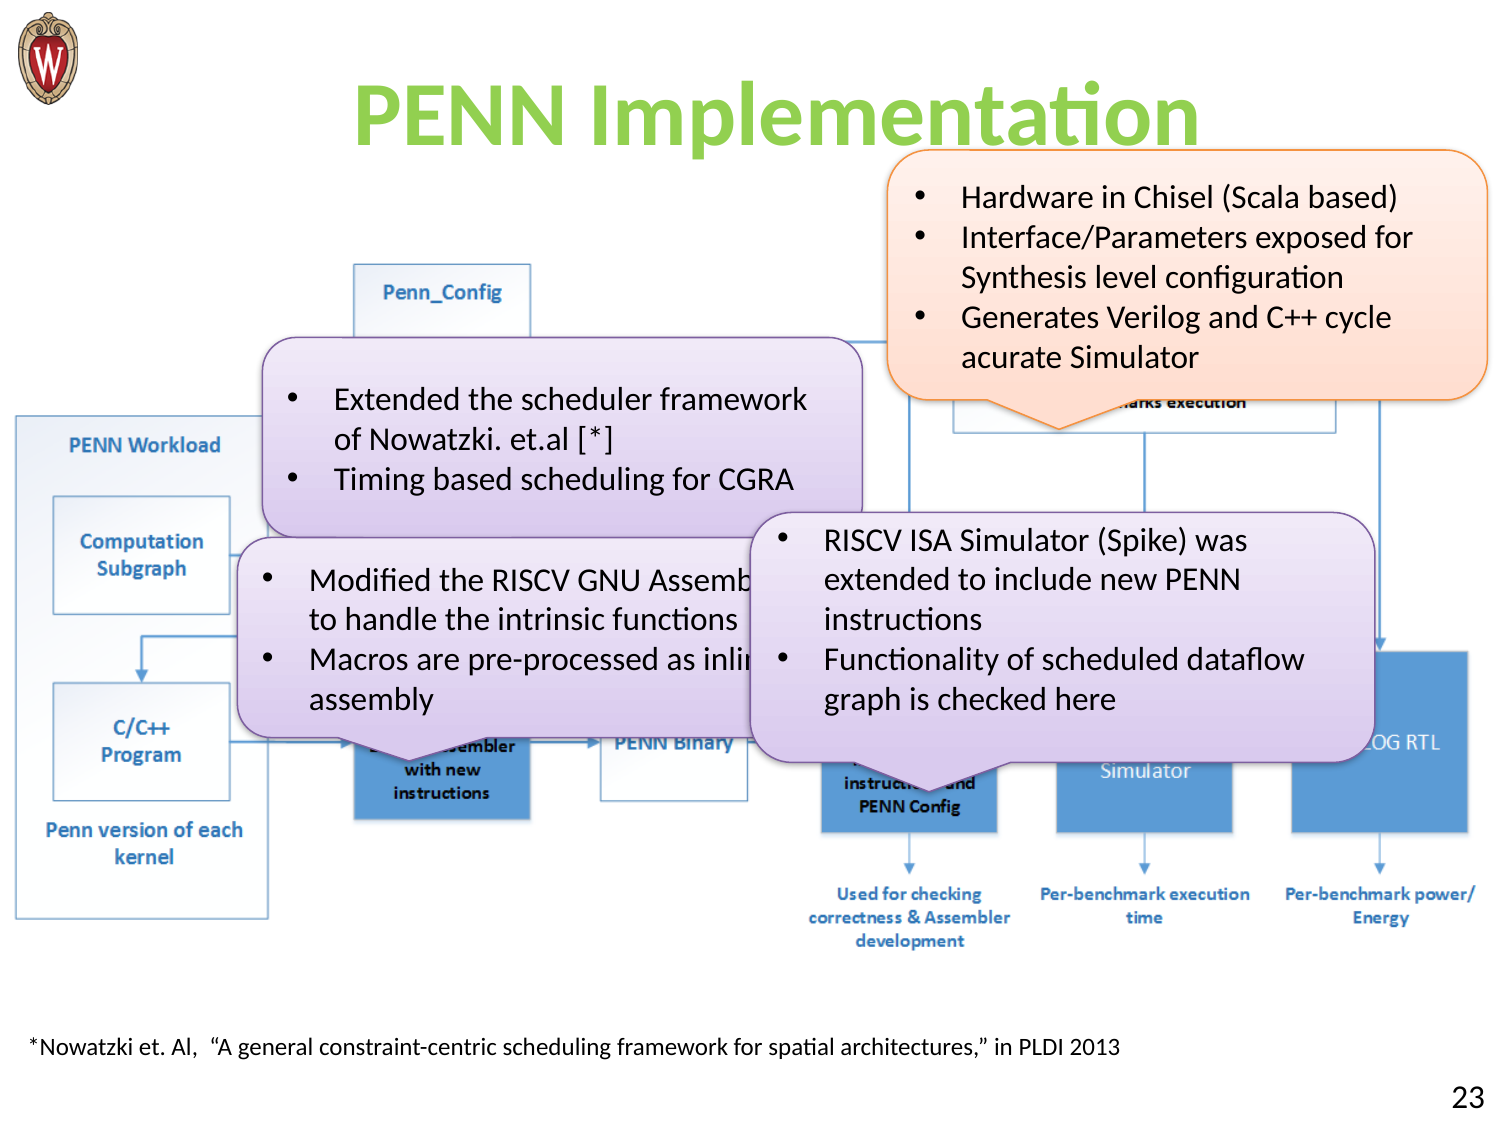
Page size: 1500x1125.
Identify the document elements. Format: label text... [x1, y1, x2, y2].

picture [12, 249, 1489, 963]
picture [18, 12, 78, 105]
slide_number 23 [1149, 1065, 1500, 1125]
title PENN Implementation [131, 0, 1426, 218]
text_box Hardware in Chisel (Scala based) Interface/Parameters exposed for Synthesis level configuration Generates Verilog and C++ cycle acurate Simulator [886, 149, 1489, 249]
text_box *Nowatzki et. Al, “A general constraint-centric scheduling framework for spatial architectures,” in PLDI 2013 [12, 1022, 1494, 1068]
